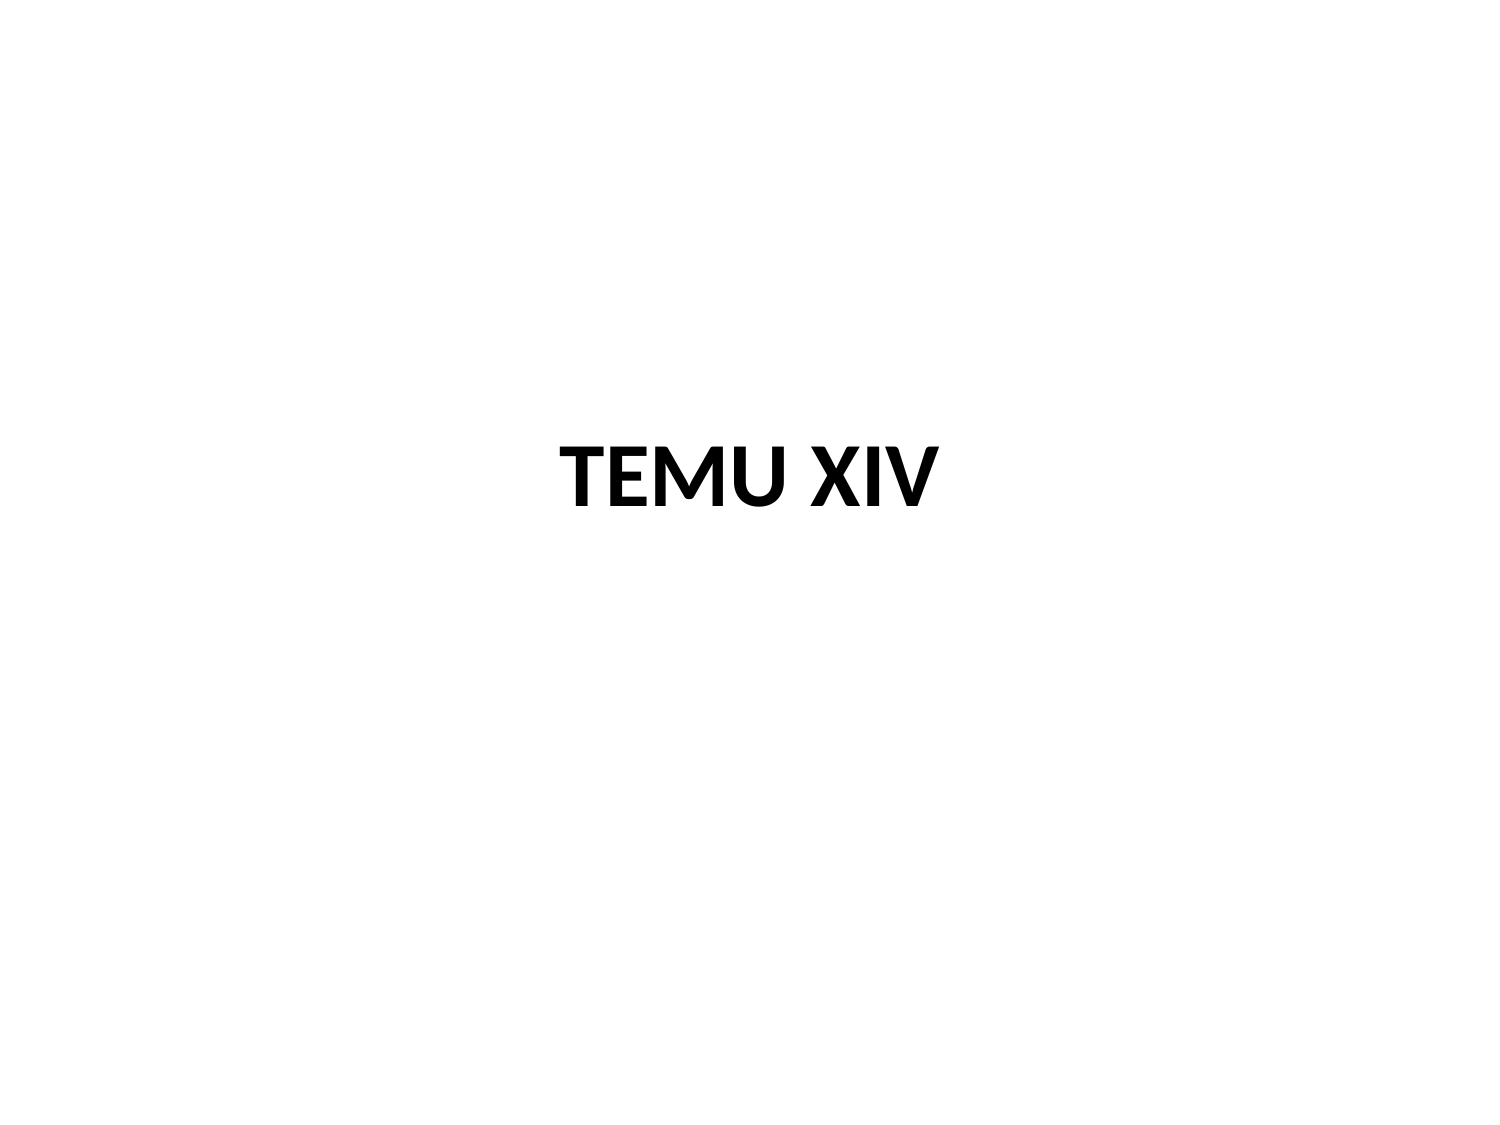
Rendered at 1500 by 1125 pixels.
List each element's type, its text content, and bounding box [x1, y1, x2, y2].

title TEMU XIV [112, 349, 1388, 591]
